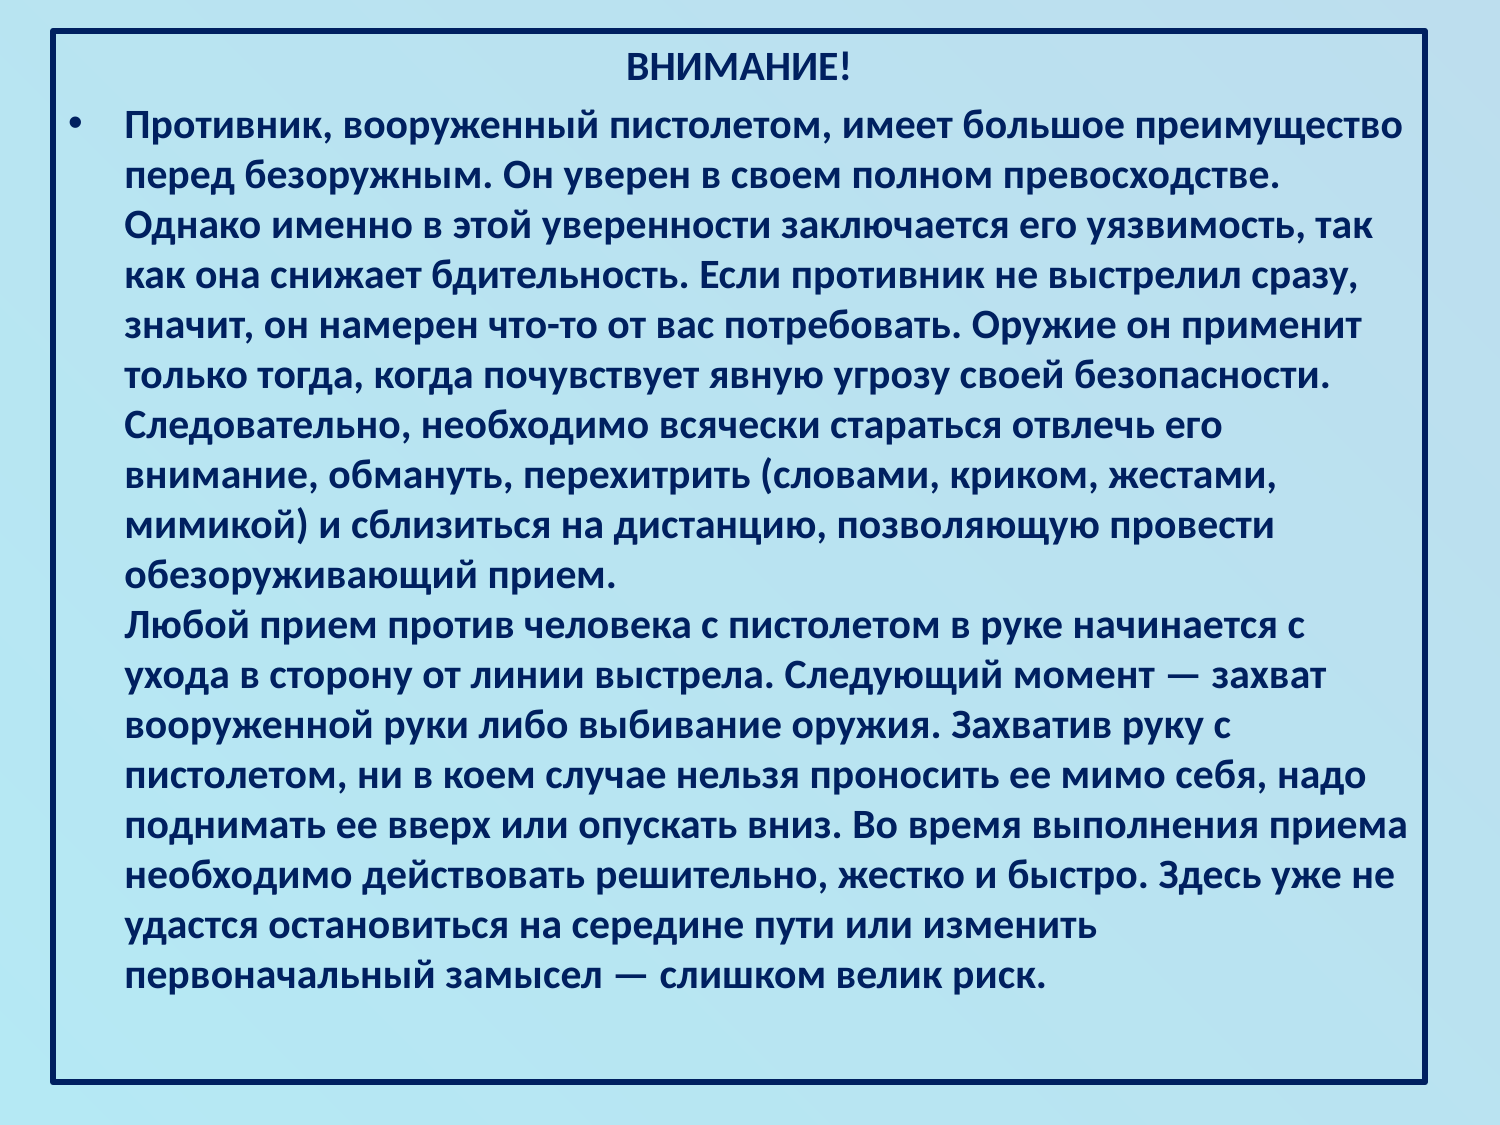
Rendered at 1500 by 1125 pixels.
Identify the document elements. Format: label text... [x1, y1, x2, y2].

list ВНИМАНИЕ! Противник, вооруженный пистолетом, имеет большое преимущество перед безоружным. Он уверен в своем полном превосходстве. Однако именно в этой уверенности заключается его уязвимость, так как она снижает бдительность. Если противник не выстрелил сразу, значит, он намерен что-то от вас потребовать. Оружие он применит только тогда, когда почувствует явную угрозу своей безопасности. Следовательно, необходимо всячески стараться отвлечь его внимание, обмануть, перехитрить (словами, криком, жестами, мимикой) и сблизиться на дистанцию, позволяющую провести обезоруживающий прием. Любой прием против человека с пистолетом в руке начинается с ухода в сторону от линии выстрела. Следующий момент — захват вооруженной руки либо выбивание оружия. Захватив руку с пистолетом, ни в коем случае нельзя проносить ее мимо себя, надо поднимать ее вверх или опускать вниз. Во время выполнения приема необходимо действовать решительно, жестко и быстро. Здесь уже не удастся остановиться на середине пути или изменить первоначальный замысел — слишком велик риск. [53, 30, 1425, 1083]
